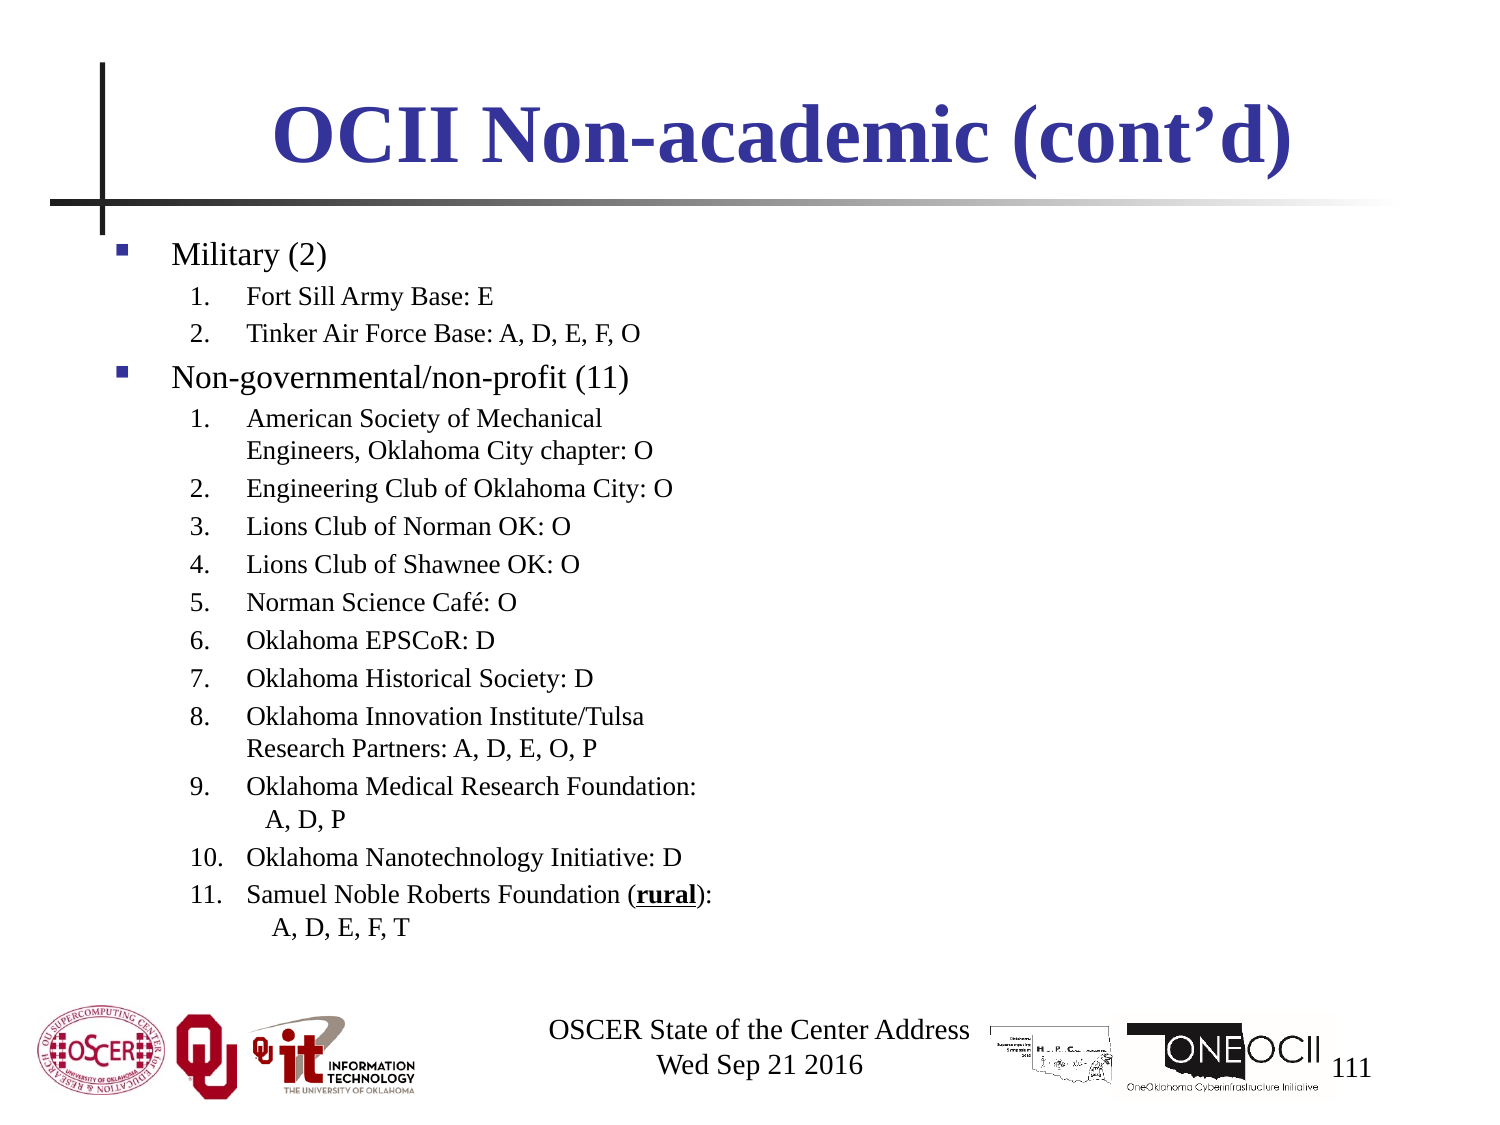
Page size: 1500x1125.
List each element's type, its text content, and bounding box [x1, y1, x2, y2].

picture [37, 1005, 165, 1095]
footer OSCER State of the Center Address Wed Sep 21 2016 [431, 1012, 1088, 1088]
picture [174, 1005, 425, 1104]
slide_number 111 [1174, 1015, 1388, 1091]
title OCII Non-academic (cont’d) [124, 74, 1442, 187]
picture [1088, 1012, 1336, 1102]
list Military (2) Fort Sill Army Base: E Tinker Air Force Base: A, D, E, F, O Non-governmental/non-profit (11) American Society of Mechanical Engineers, Oklahoma City chapter: O Engineering Club of Oklahoma City: O Lions Club of Norman OK: O Lions Club of Shawnee OK: O Norman Science Café: O Oklahoma EPSCoR: D Oklahoma Historical Society: D Oklahoma Innovation Institute/Tulsa Research Partners: A, D, E, O, P Oklahoma Medical Research Foundation: A, D, P Oklahoma Nanotechnology Initiative: D Samuel Noble Roberts Foundation (rural): A, D, E, F, T [99, 224, 738, 988]
